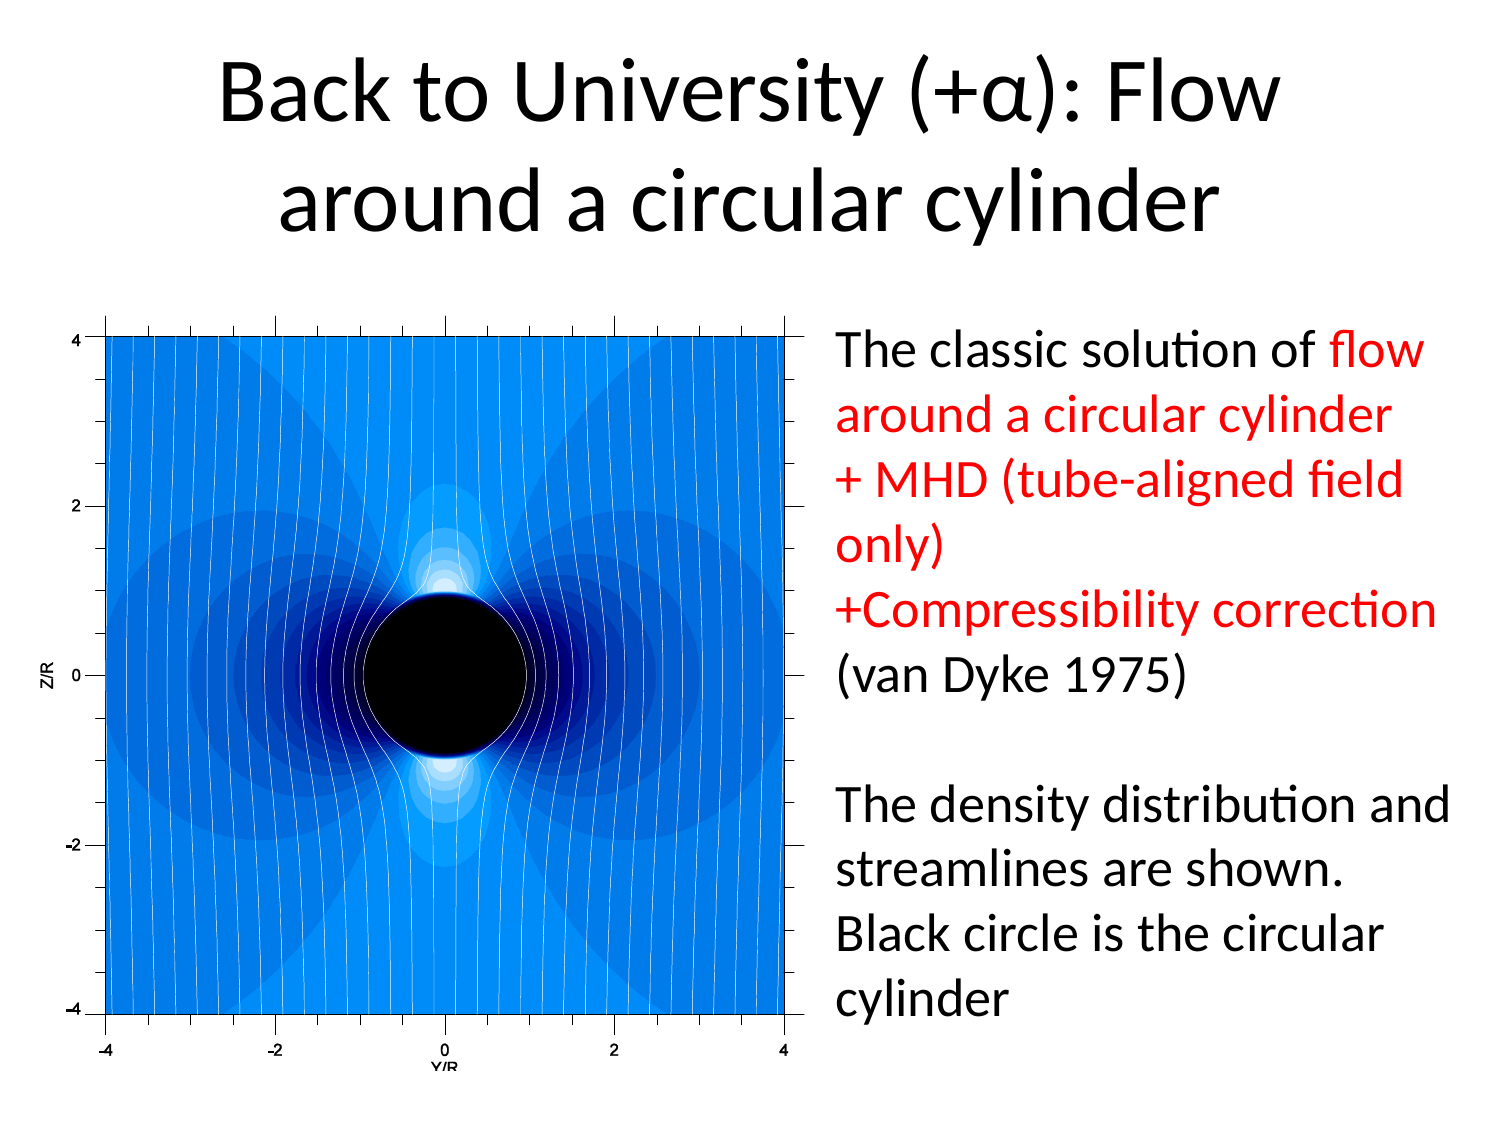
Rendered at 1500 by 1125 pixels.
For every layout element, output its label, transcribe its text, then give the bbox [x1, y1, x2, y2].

picture [17, 278, 810, 1071]
title Back to University (+α): Flow around a circular cylinder [75, 0, 1425, 279]
text_box The classic solution of flow around a circular cylinder + MHD (tube-aligned field only) +Compressibility correction (van Dyke 1975) The density distribution and streamlines are shown. Black circle is the circular cylinder [820, 305, 1489, 1036]
